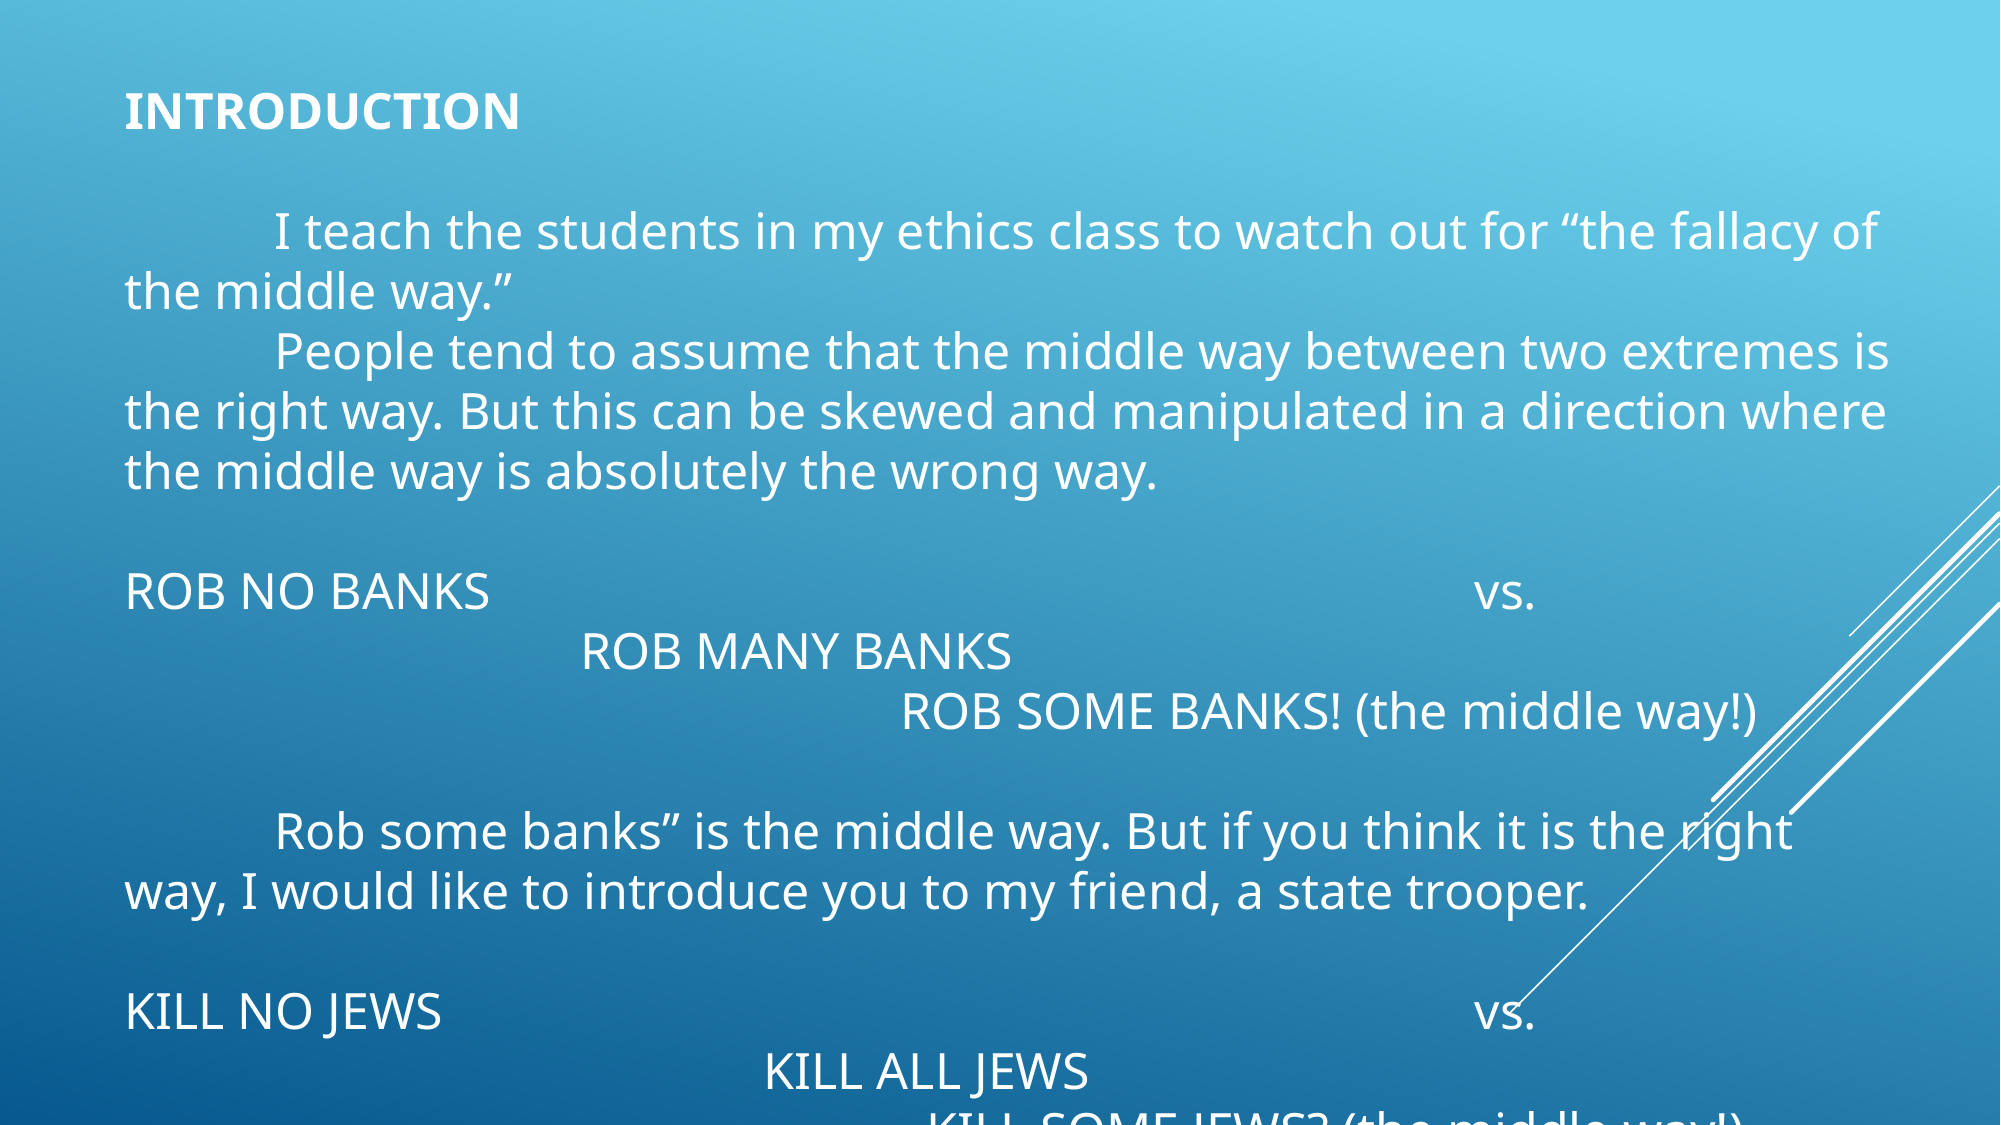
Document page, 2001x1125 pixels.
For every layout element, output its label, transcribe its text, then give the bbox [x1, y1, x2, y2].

text_box INTRODUCTION I teach the students in my ethics class to watch out for “the fallacy of the middle way.” People tend to assume that the middle way between two extremes is the right way. But this can be skewed and manipulated in a direction where the middle way is absolutely the wrong way. ROB NO BANKS vs. ROB MANY BANKS ROB SOME BANKS! (the middle way!) Rob some banks” is the middle way. But if you think it is the right way, I would like to introduce you to my friend, a state trooper. KILL NO JEWS vs. KILL ALL JEWS KILL SOME JEWS? (the middle way!) [109, 71, 1910, 1125]
